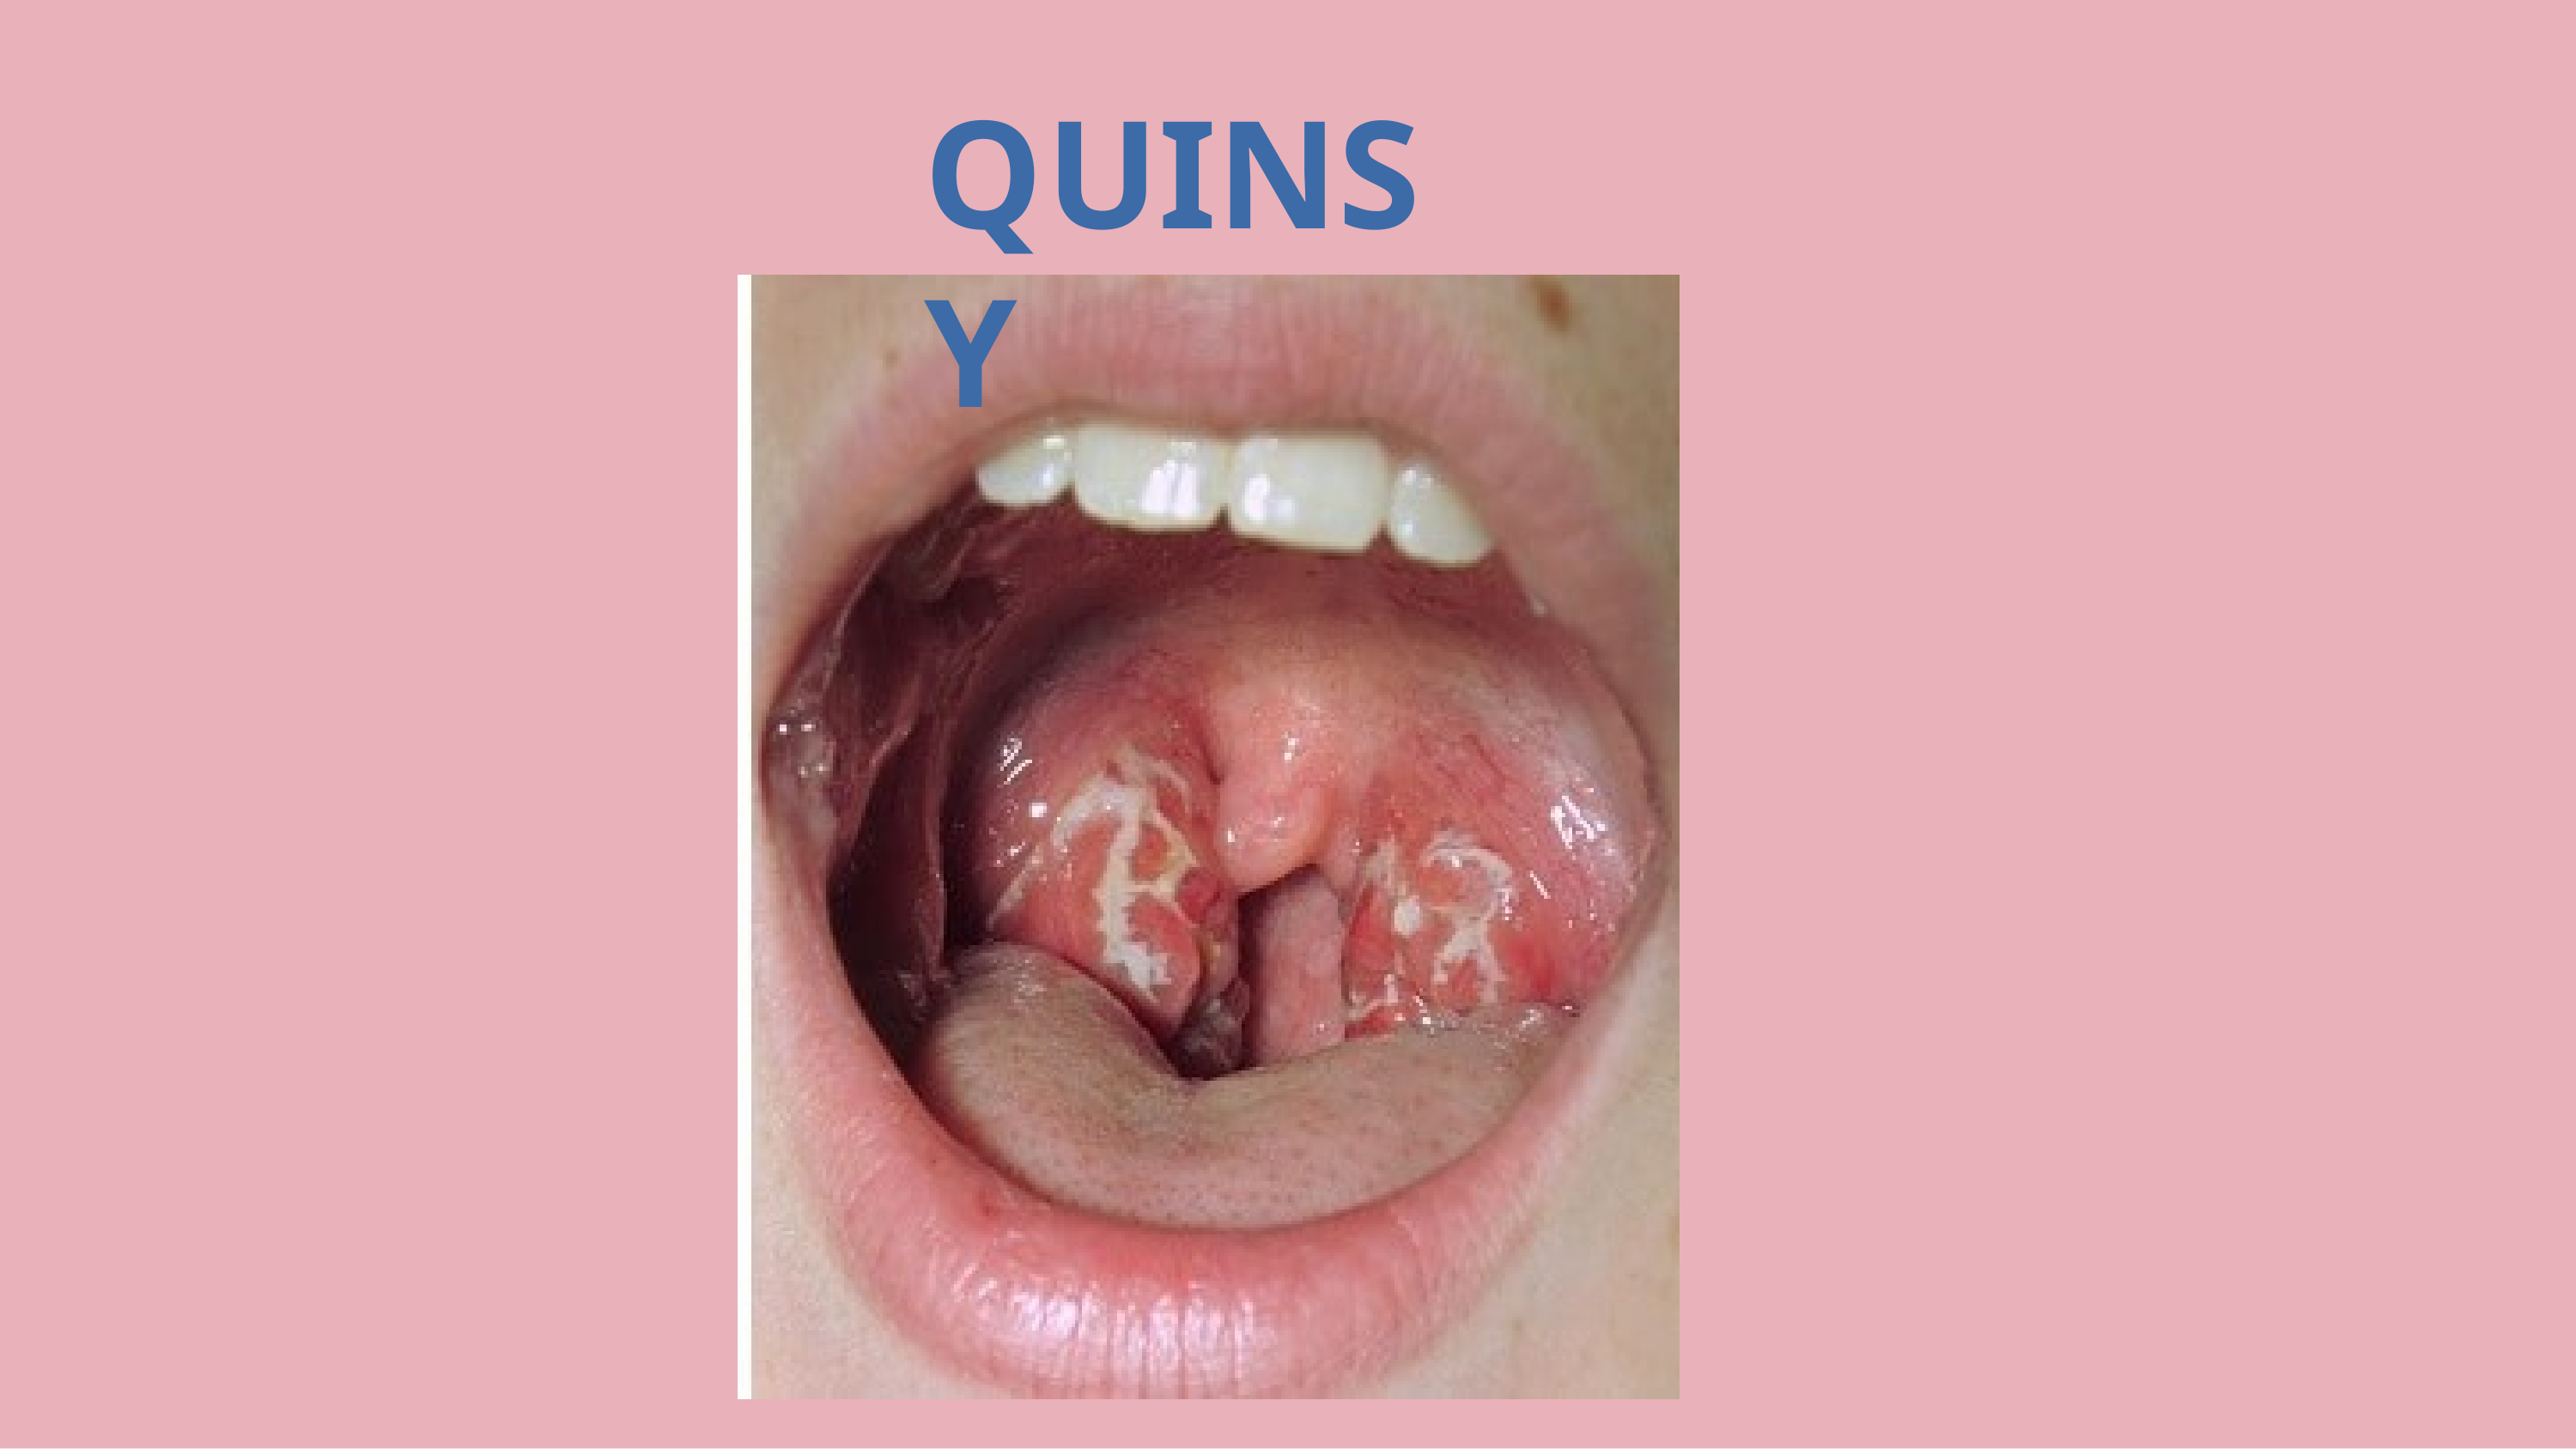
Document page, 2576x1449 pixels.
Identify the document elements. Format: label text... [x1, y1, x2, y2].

title QUINSY [922, 77, 1495, 274]
picture [738, 275, 1680, 1400]
